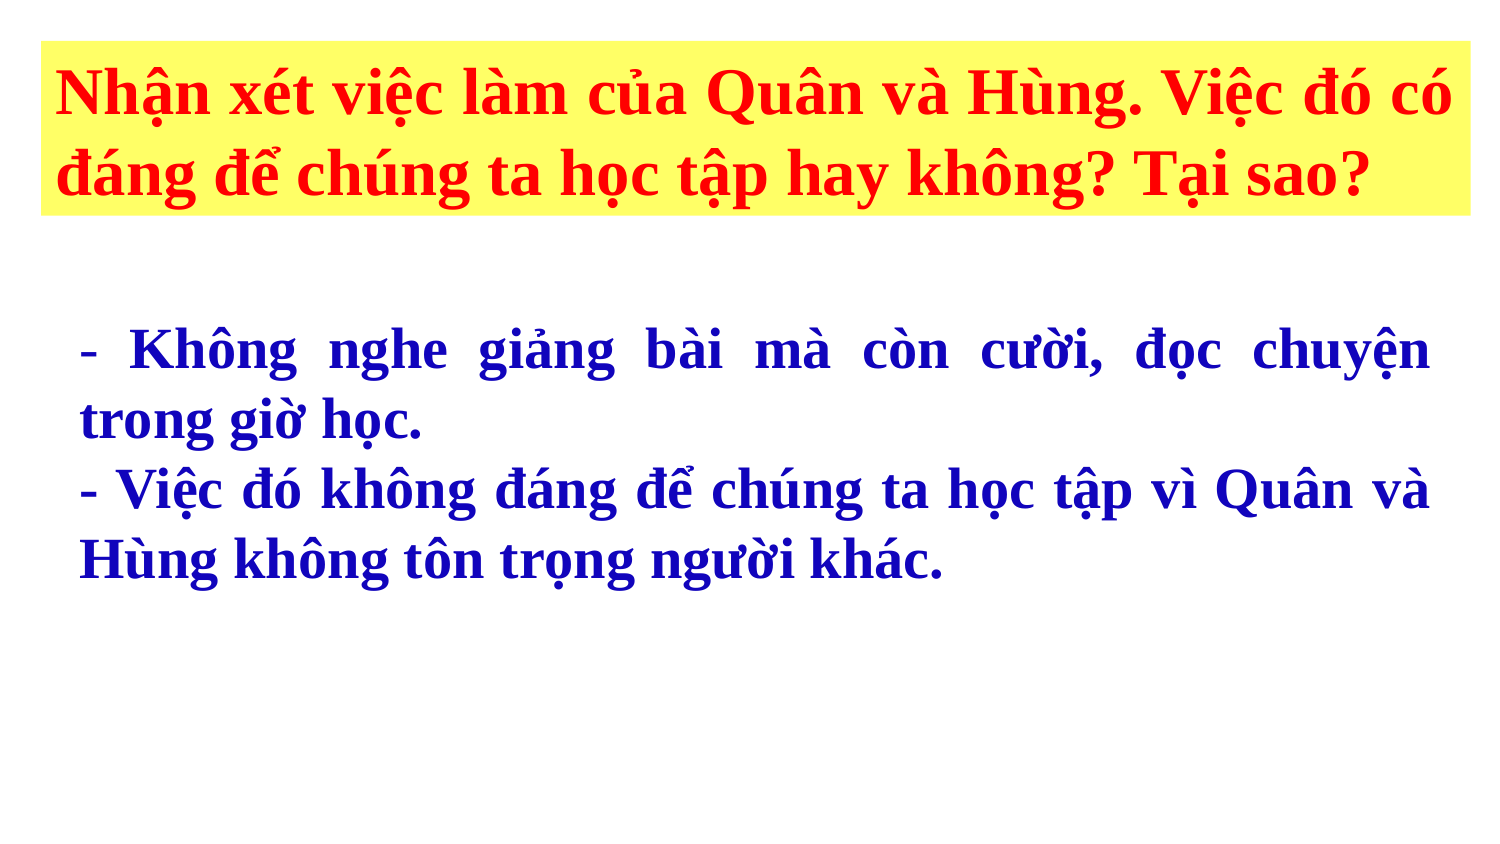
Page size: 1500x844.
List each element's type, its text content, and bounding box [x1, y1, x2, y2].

text_box - Không nghe giảng bài mà còn cười, đọc chuyện trong giờ học. - Việc đó không đáng để chúng ta học tập vì Quân và Hùng không tôn trọng người khác. [64, 302, 1447, 598]
text_box Nhận xét việc làm của Quân và Hùng. Việc đó có đáng để chúng ta học tập hay không? Tại sao? [41, 40, 1471, 216]
